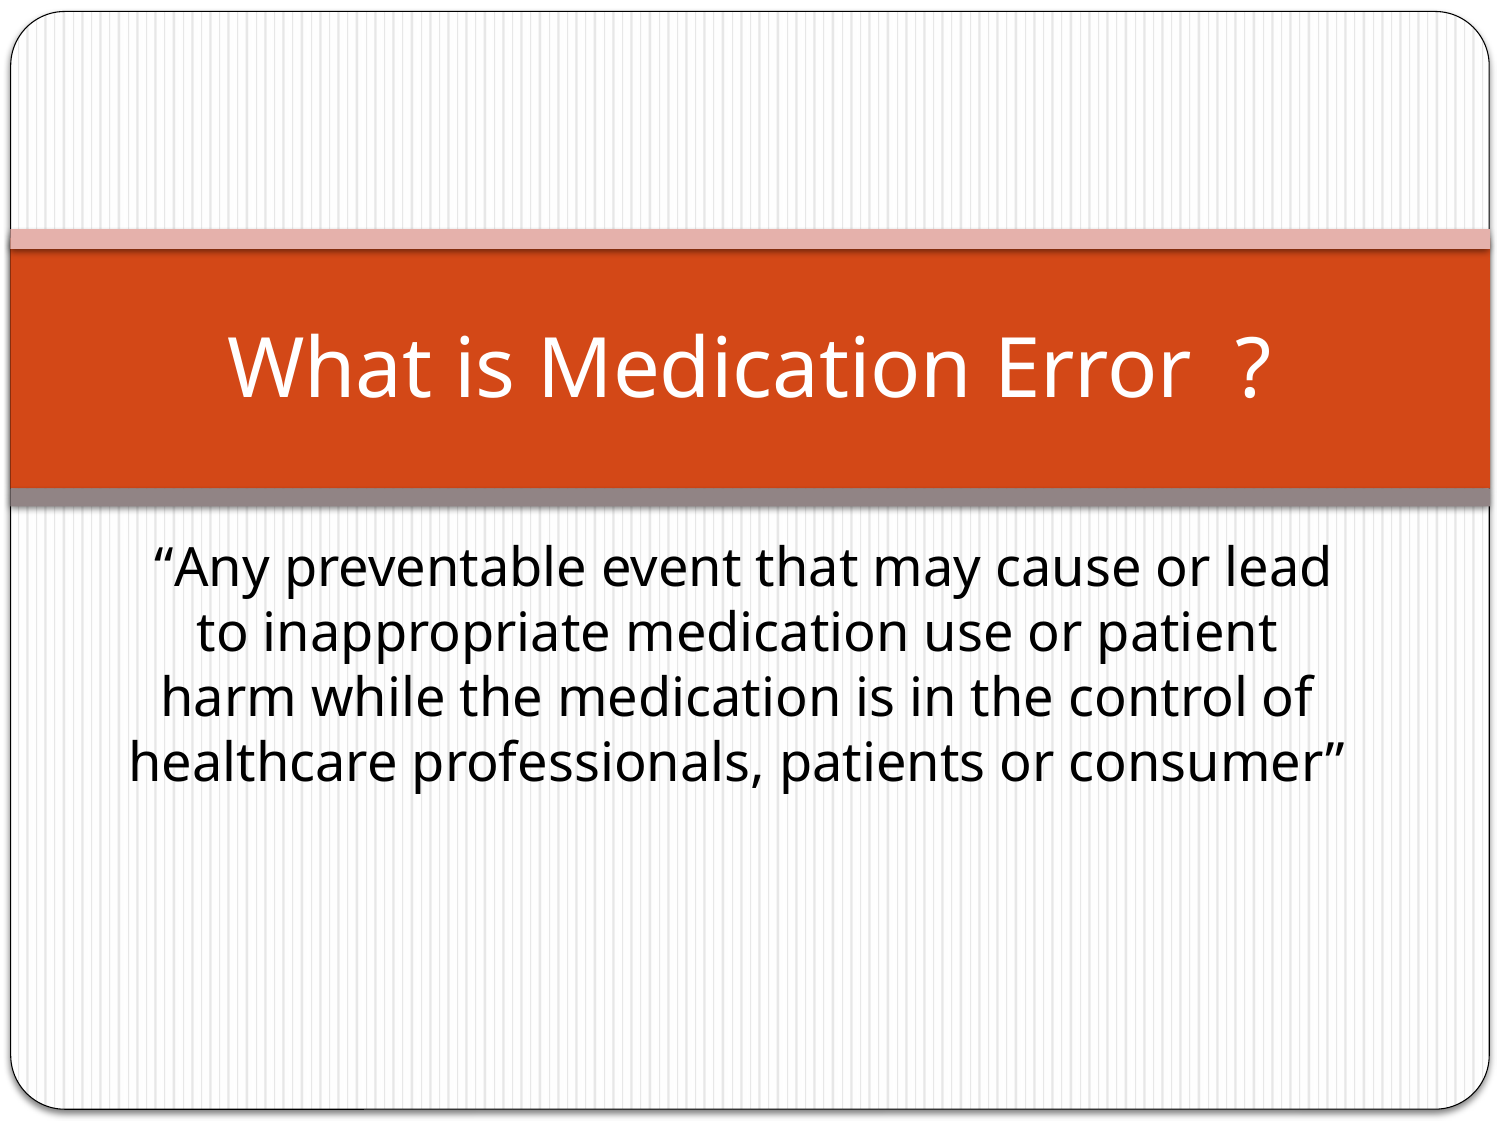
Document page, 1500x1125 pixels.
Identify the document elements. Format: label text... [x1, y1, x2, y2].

title What is Medication Error ? [75, 247, 1425, 489]
subtitle “Any preventable event that may cause or lead to inappropriate medication use or patient harm while the medication is in the control of healthcare professionals, patients or consumer” [112, 525, 1363, 950]
